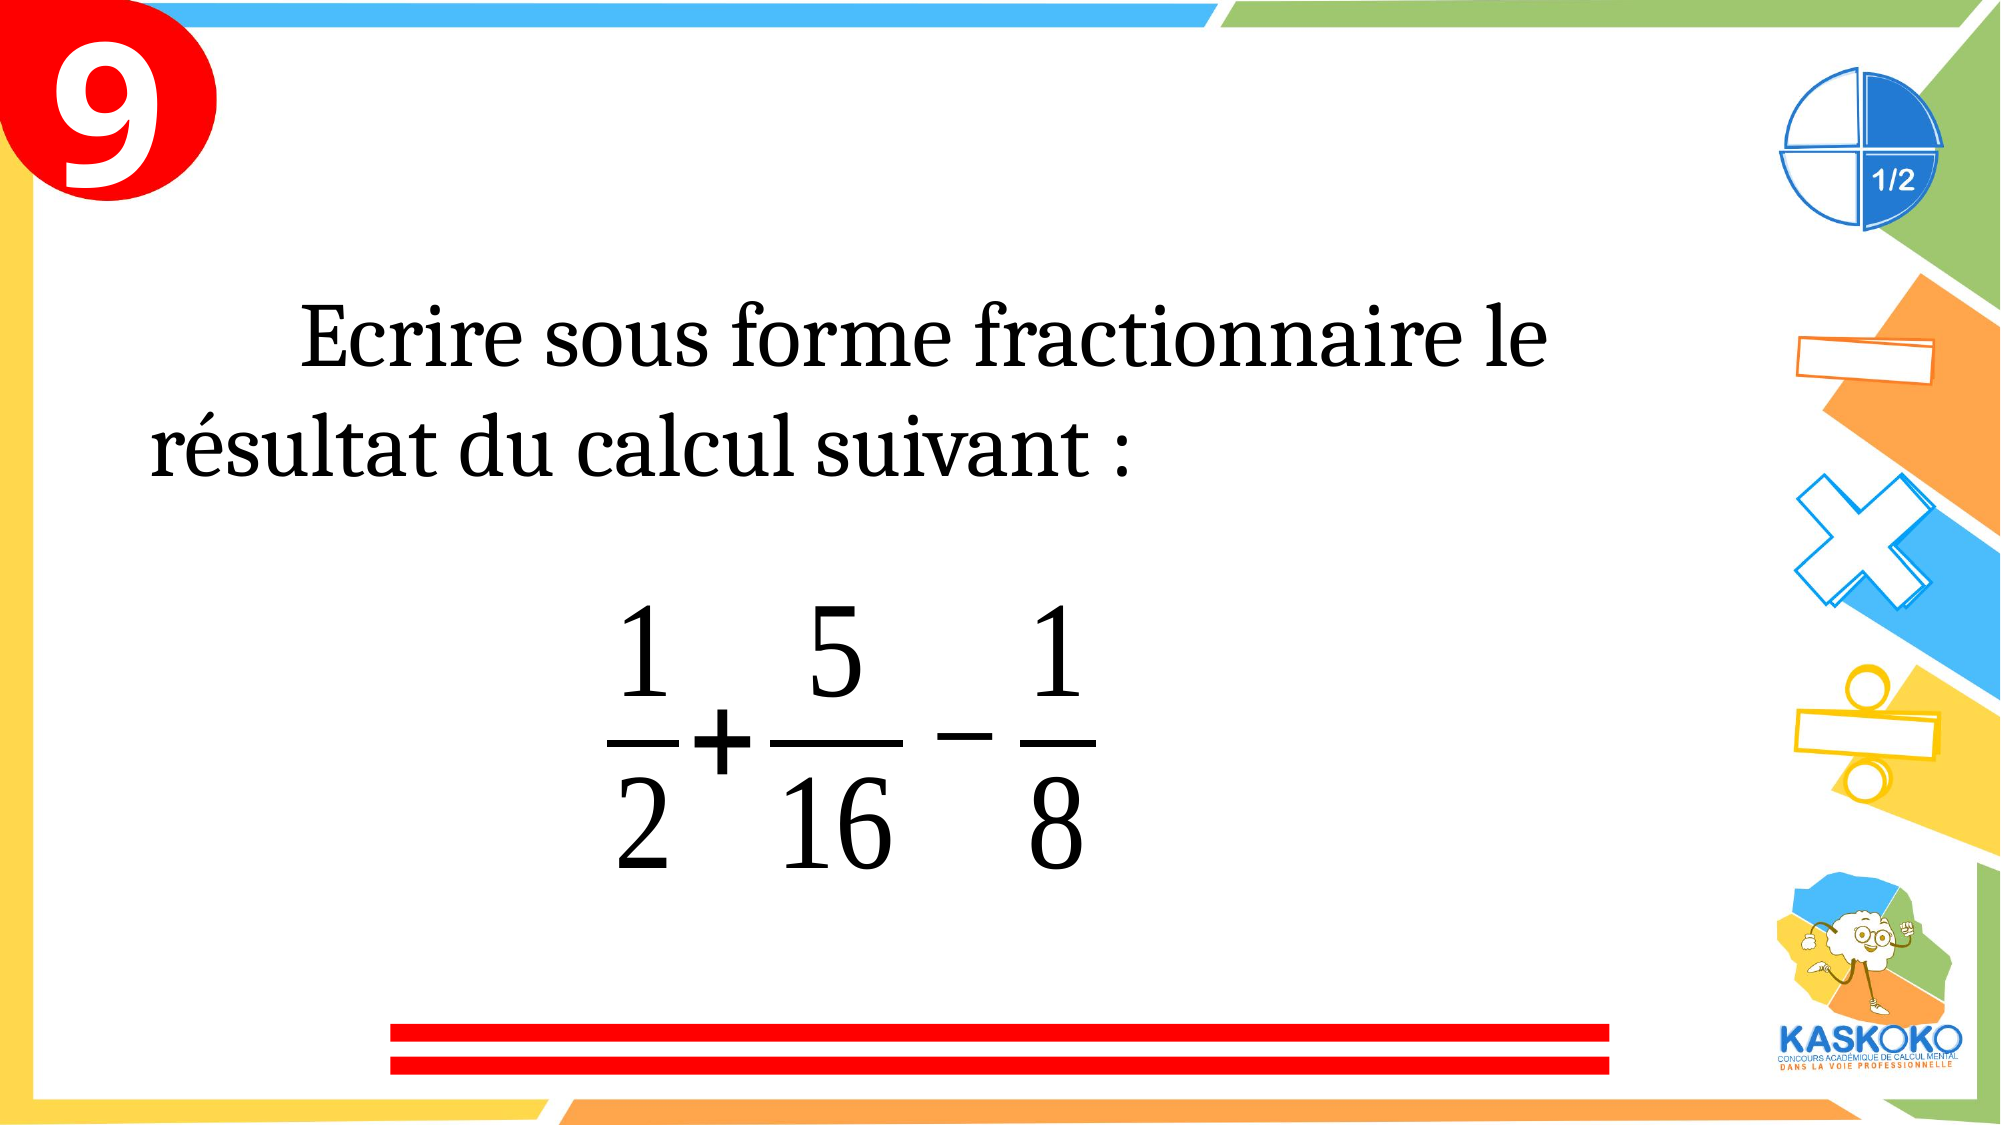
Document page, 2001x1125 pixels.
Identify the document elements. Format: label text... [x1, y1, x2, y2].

text_box 9 [4, 4, 209, 209]
picture [0, 0, 2001, 1125]
text_box [0, 0, 237, 234]
text_box Ecrire sous forme fractionnaire le résultat du calcul suivant : [134, 267, 1681, 503]
text_box [389, 1055, 1611, 1076]
text_box [389, 1022, 1611, 1043]
